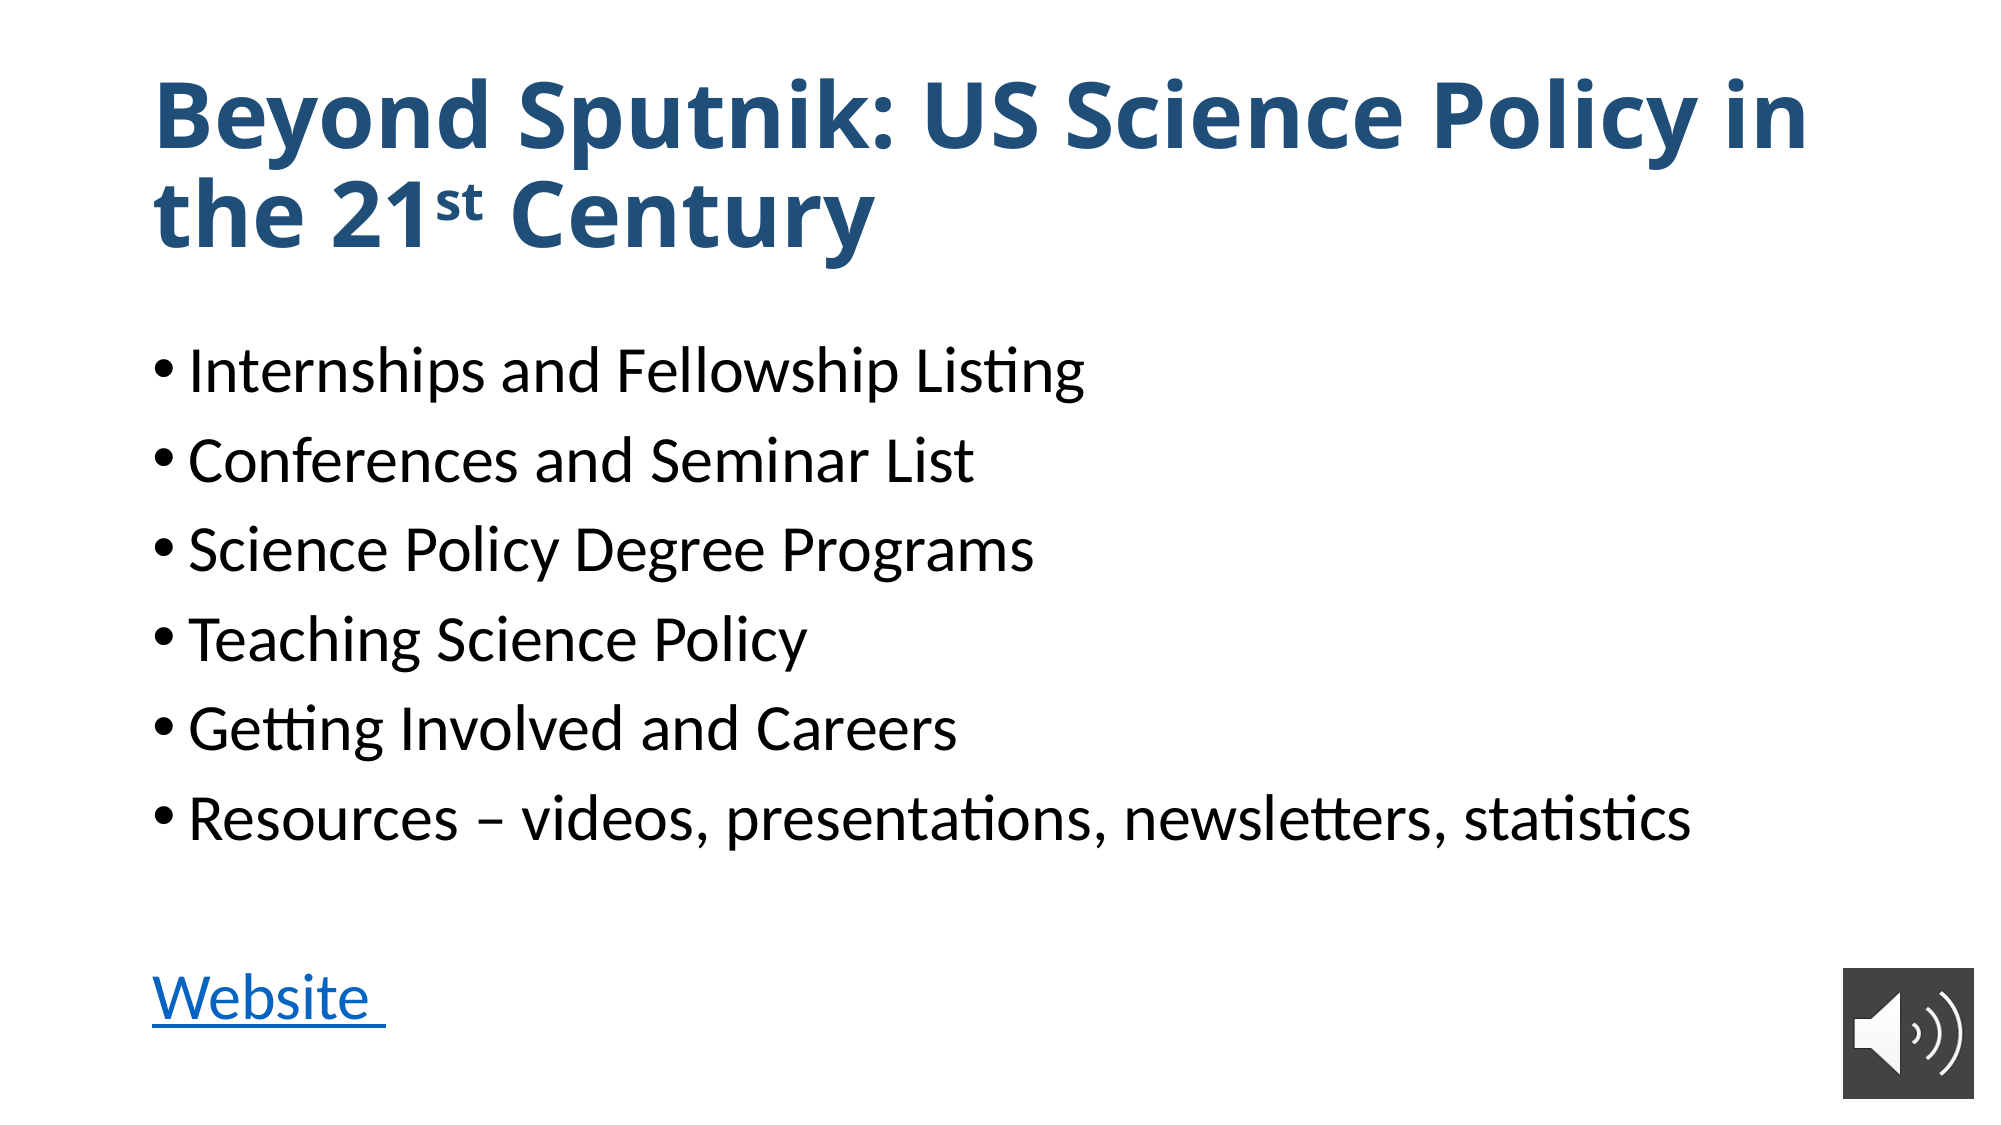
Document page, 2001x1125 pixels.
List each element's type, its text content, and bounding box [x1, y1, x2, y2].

picture [1841, 966, 1975, 1100]
list Internships and Fellowship Listing Conferences and Seminar List Science Policy Degree Programs Teaching Science Policy Getting Involved and Careers Resources – videos, presentations, newsletters, statistics Website [137, 328, 1939, 1043]
title Beyond Sputnik: US Science Policy in the 21st Century [137, 59, 1863, 278]
